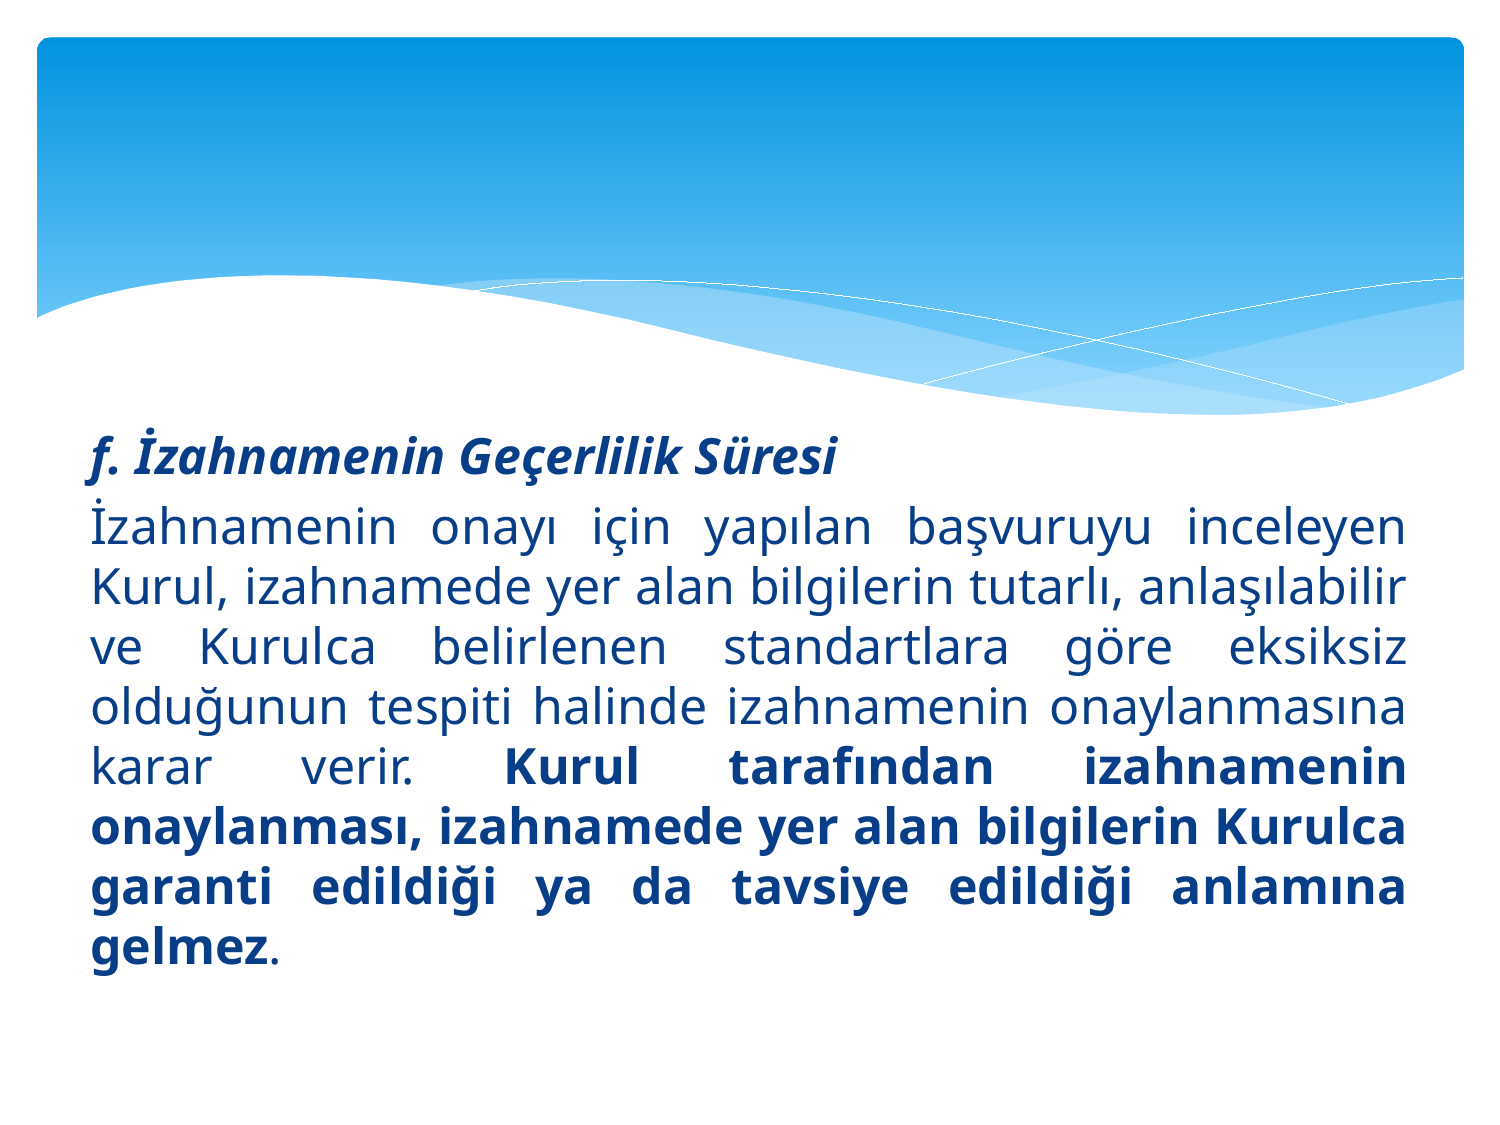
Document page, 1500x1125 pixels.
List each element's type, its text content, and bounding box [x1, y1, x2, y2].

list f. İzahnamenin Geçerlilik Süresi İzahnamenin onayı için yapılan başvuruyu inceleyen Kurul, izahnamede yer alan bilgilerin tutarlı, anlaşılabilir ve Kurulca belirlenen standartlara göre eksiksiz olduğunun tespiti halinde izahnamenin onaylanmasına karar verir. Kurul tarafından izahnamenin onaylanması, izahnamede yer alan bilgilerin Kurulca garanti edildiği ya da tavsiye edildiği anlamına gelmez. [75, 137, 1424, 1005]
